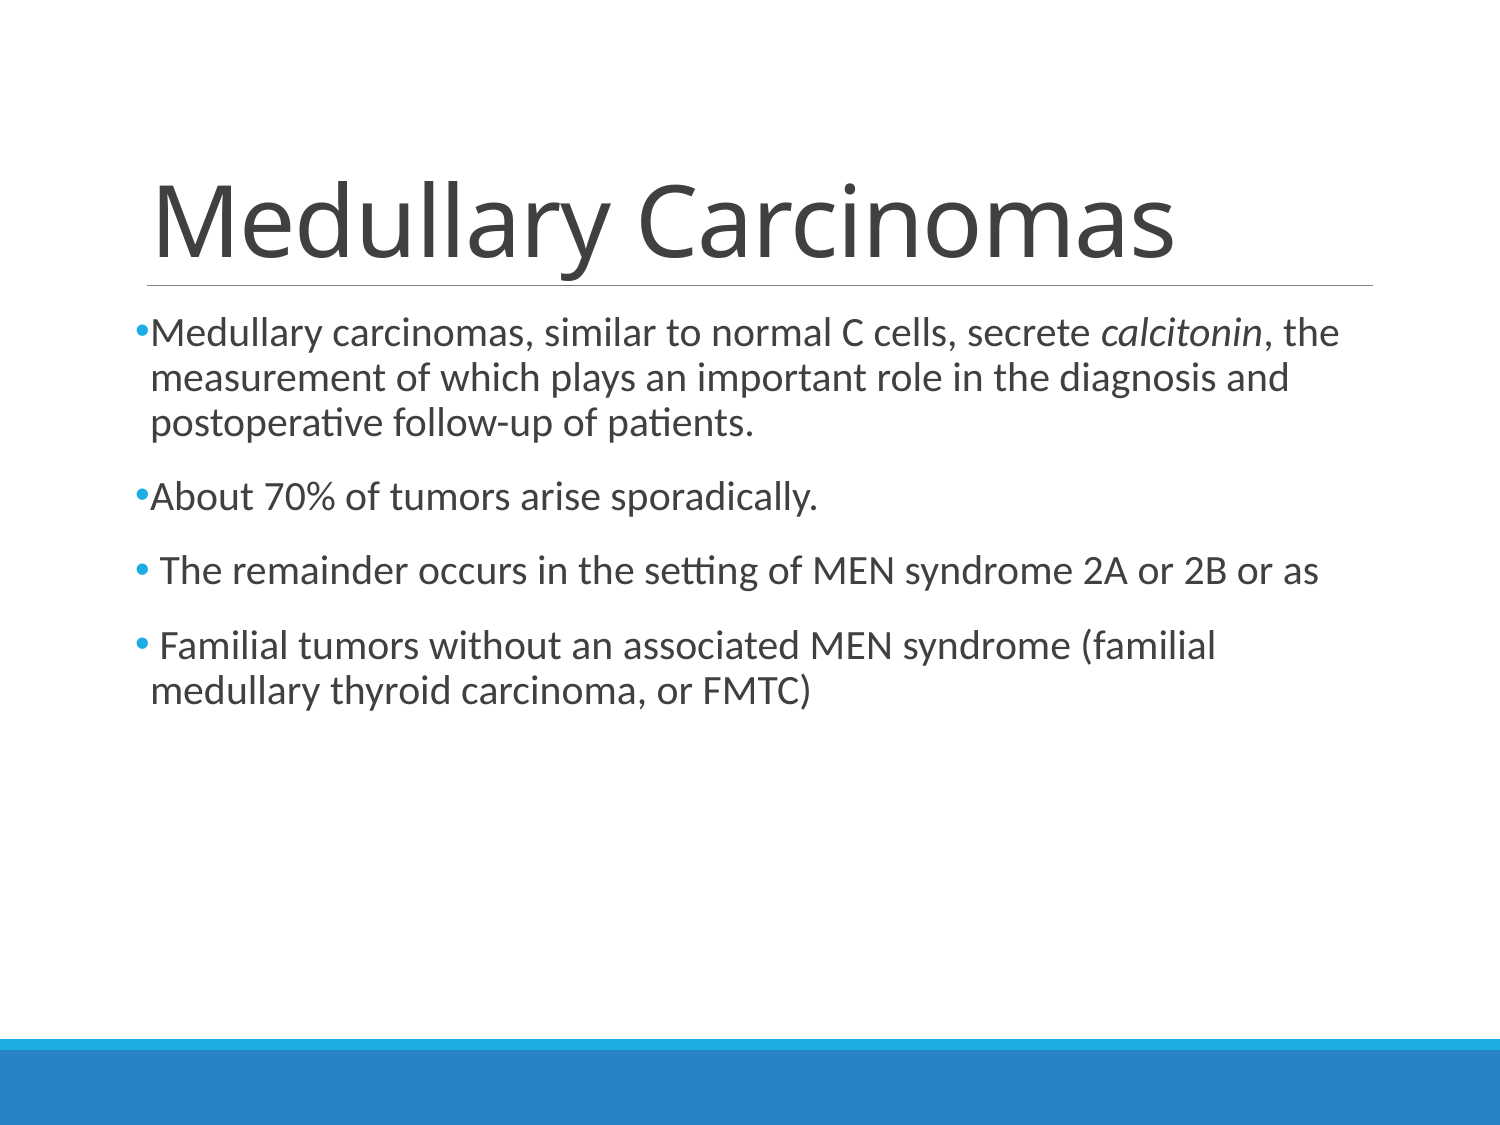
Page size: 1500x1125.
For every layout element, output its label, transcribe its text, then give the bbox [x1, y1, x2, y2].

title Medullary Carcinomas [135, 47, 1373, 285]
list Medullary carcinomas, similar to normal C cells, secrete calcitonin, the measurement of which plays an important role in the diagnosis and postoperative follow-up of patients. About 70% of tumors arise sporadically. The remainder occurs in the setting of MEN syndrome 2A or 2B or as Familial tumors without an associated MEN syndrome (familial medullary thyroid carcinoma, or FMTC) [135, 302, 1373, 963]
